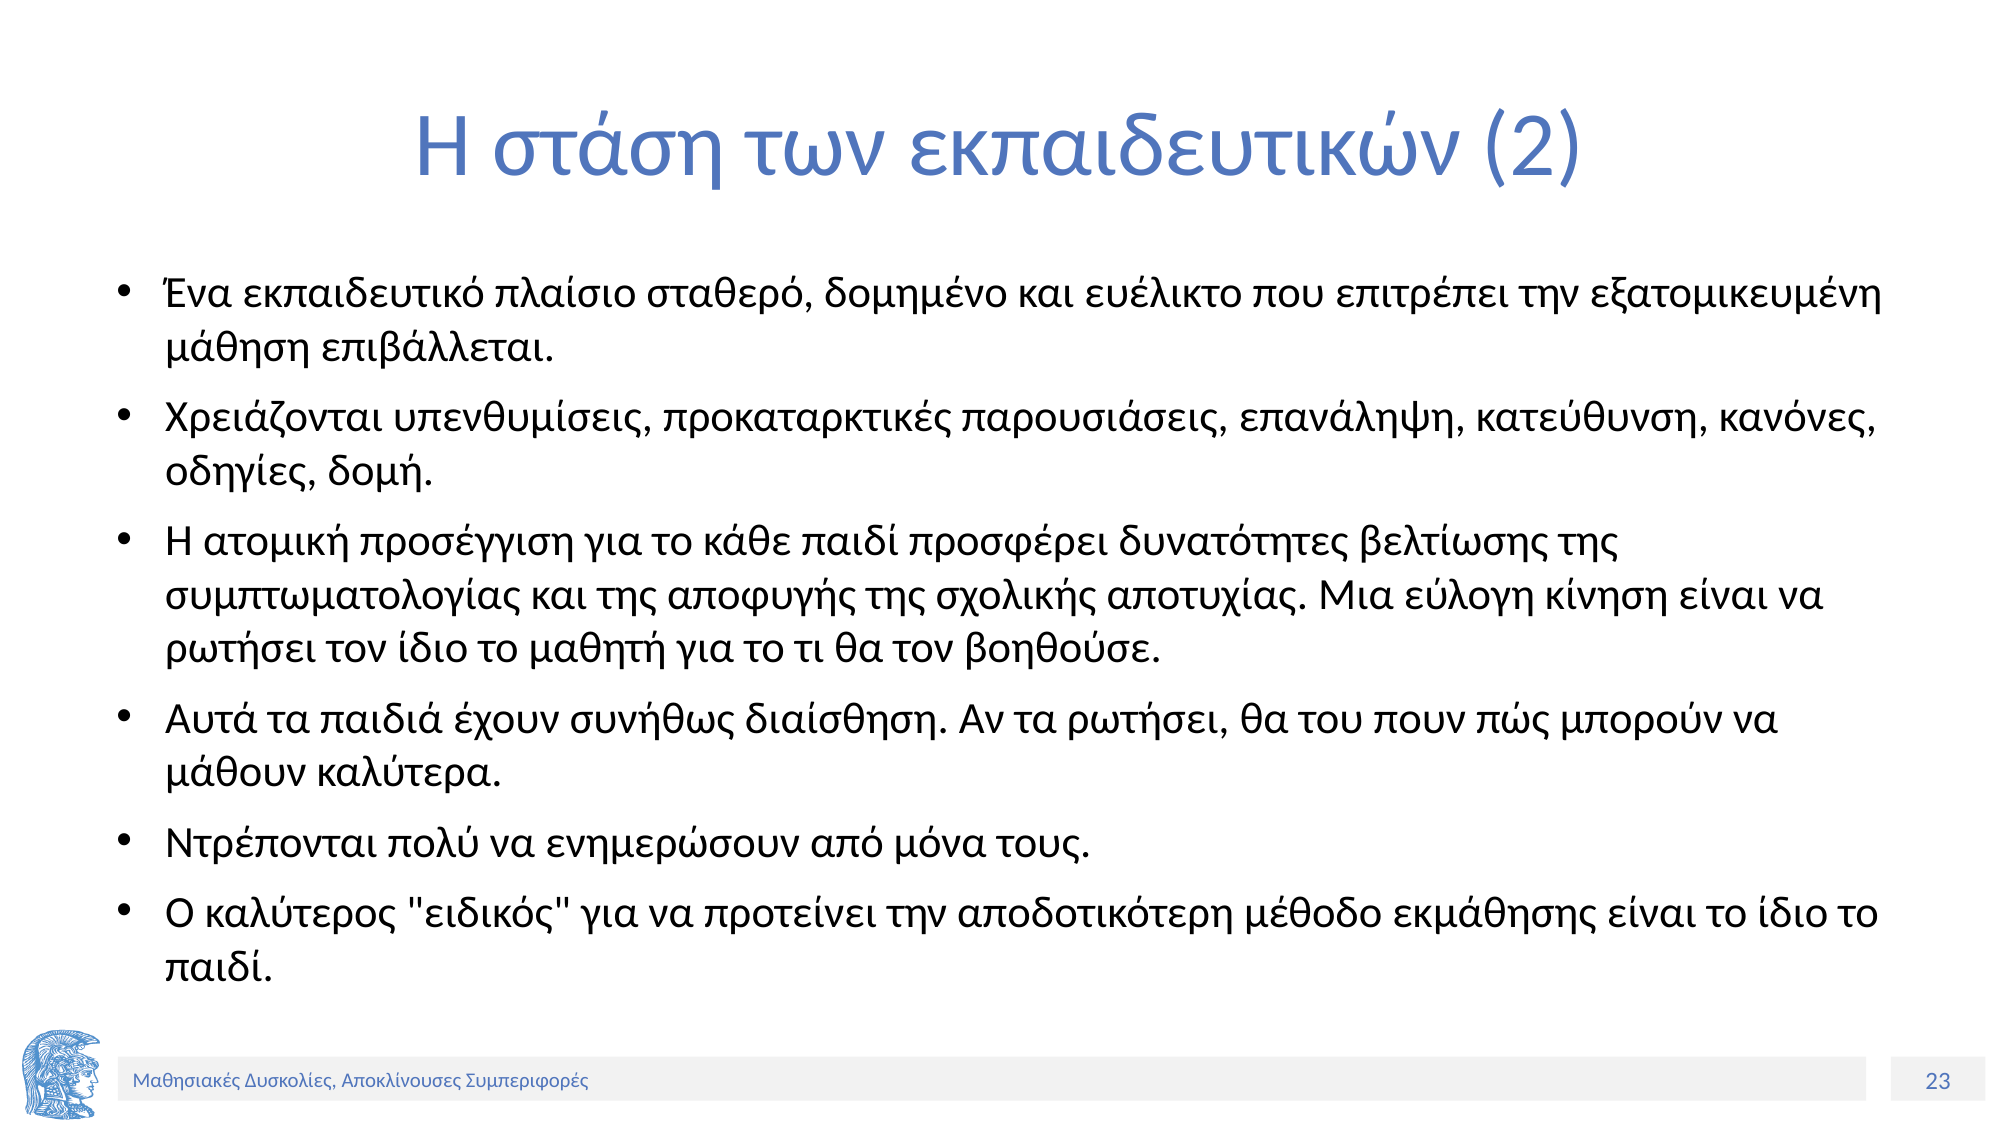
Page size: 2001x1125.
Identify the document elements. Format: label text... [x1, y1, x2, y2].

title Η στάση των εκπαιδευτικών (2) [99, 45, 1900, 233]
list Ένα εκπαιδευτικό πλαίσιο σταθερό, δομημένο και ευέλικτο που επιτρέπει την εξατομικευμένη μάθηση επιβάλλεται. Χρειάζονται υπενθυμίσεις, προκαταρκτικές παρουσιάσεις, επανάληψη, κατεύθυνση, κανόνες, οδηγίες, δομή. Η ατομική προσέγγιση για το κάθε παιδί προσφέρει δυνατότητες βελτίωσης της συμπτωματολογίας και της αποφυγής της σχολικής αποτυχίας. Μια εύλογη κίνηση είναι να ρωτήσει τον ίδιο το μαθητή για το τι θα τον βοηθούσε. Αυτά τα παιδιά έχουν συνήθως διαίσθηση. Αν τα ρωτήσει, θα του πουν πώς μπορούν να μάθουν καλύτερα. Ντρέπονται πολύ να ενημερώσουν από μόνα τους. Ο καλύτερος "ειδικός" για να προτείνει την αποδοτικότερη μέθοδο εκμάθησης είναι το ίδιο το παιδί. [101, 255, 1902, 998]
picture [12, 1026, 108, 1120]
